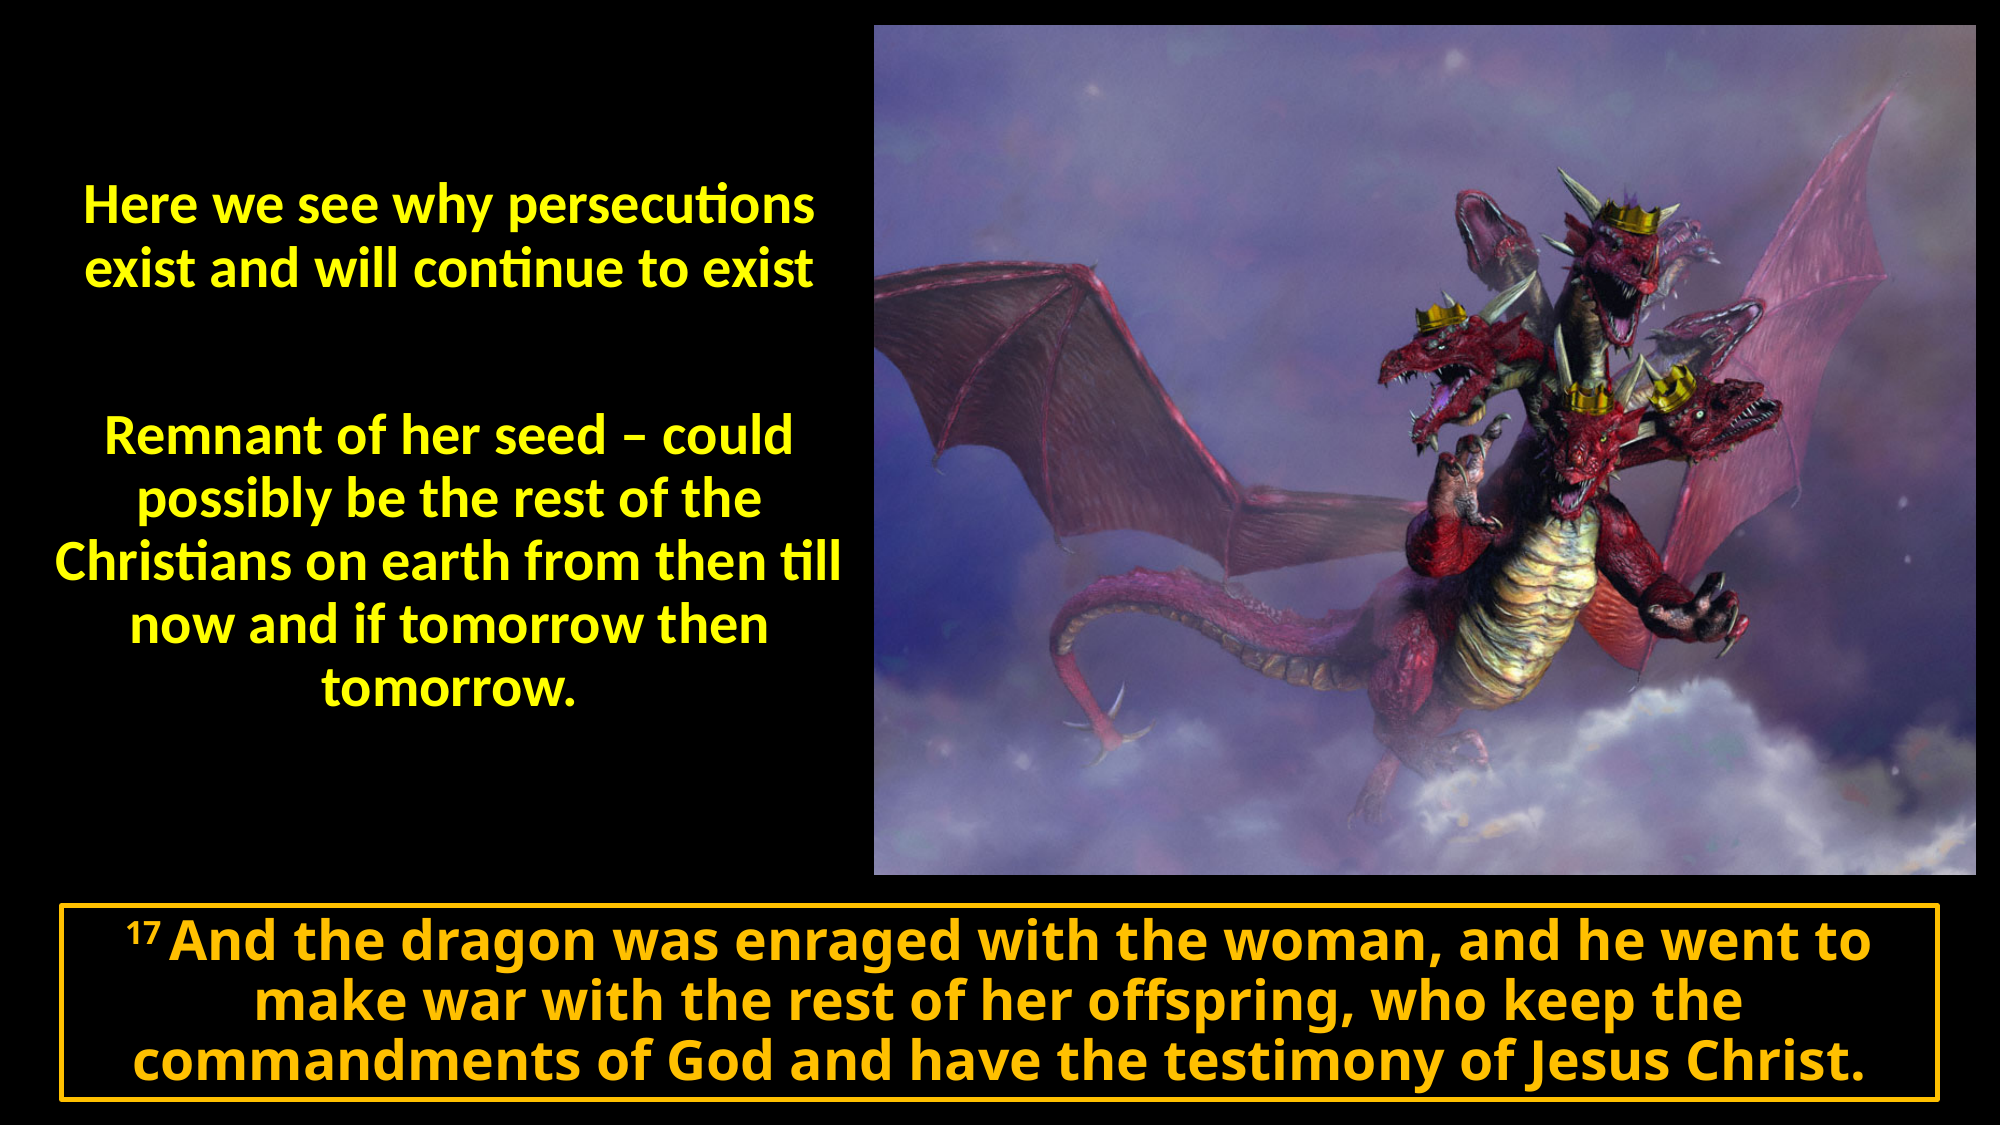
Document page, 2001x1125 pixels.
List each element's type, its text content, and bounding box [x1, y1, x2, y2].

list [874, 25, 1976, 875]
list Here we see why persecutions exist and will continue to exist Remnant of her seed – could possibly be the rest of the Christians on earth from then till now and if tomorrow then tomorrow. [24, 166, 874, 797]
title 17 And the dragon was enraged with the woman, and he went to make war with the rest of her offspring, who keep the commandments of God and have the testimony of Jesus Christ. [61, 905, 1938, 1100]
